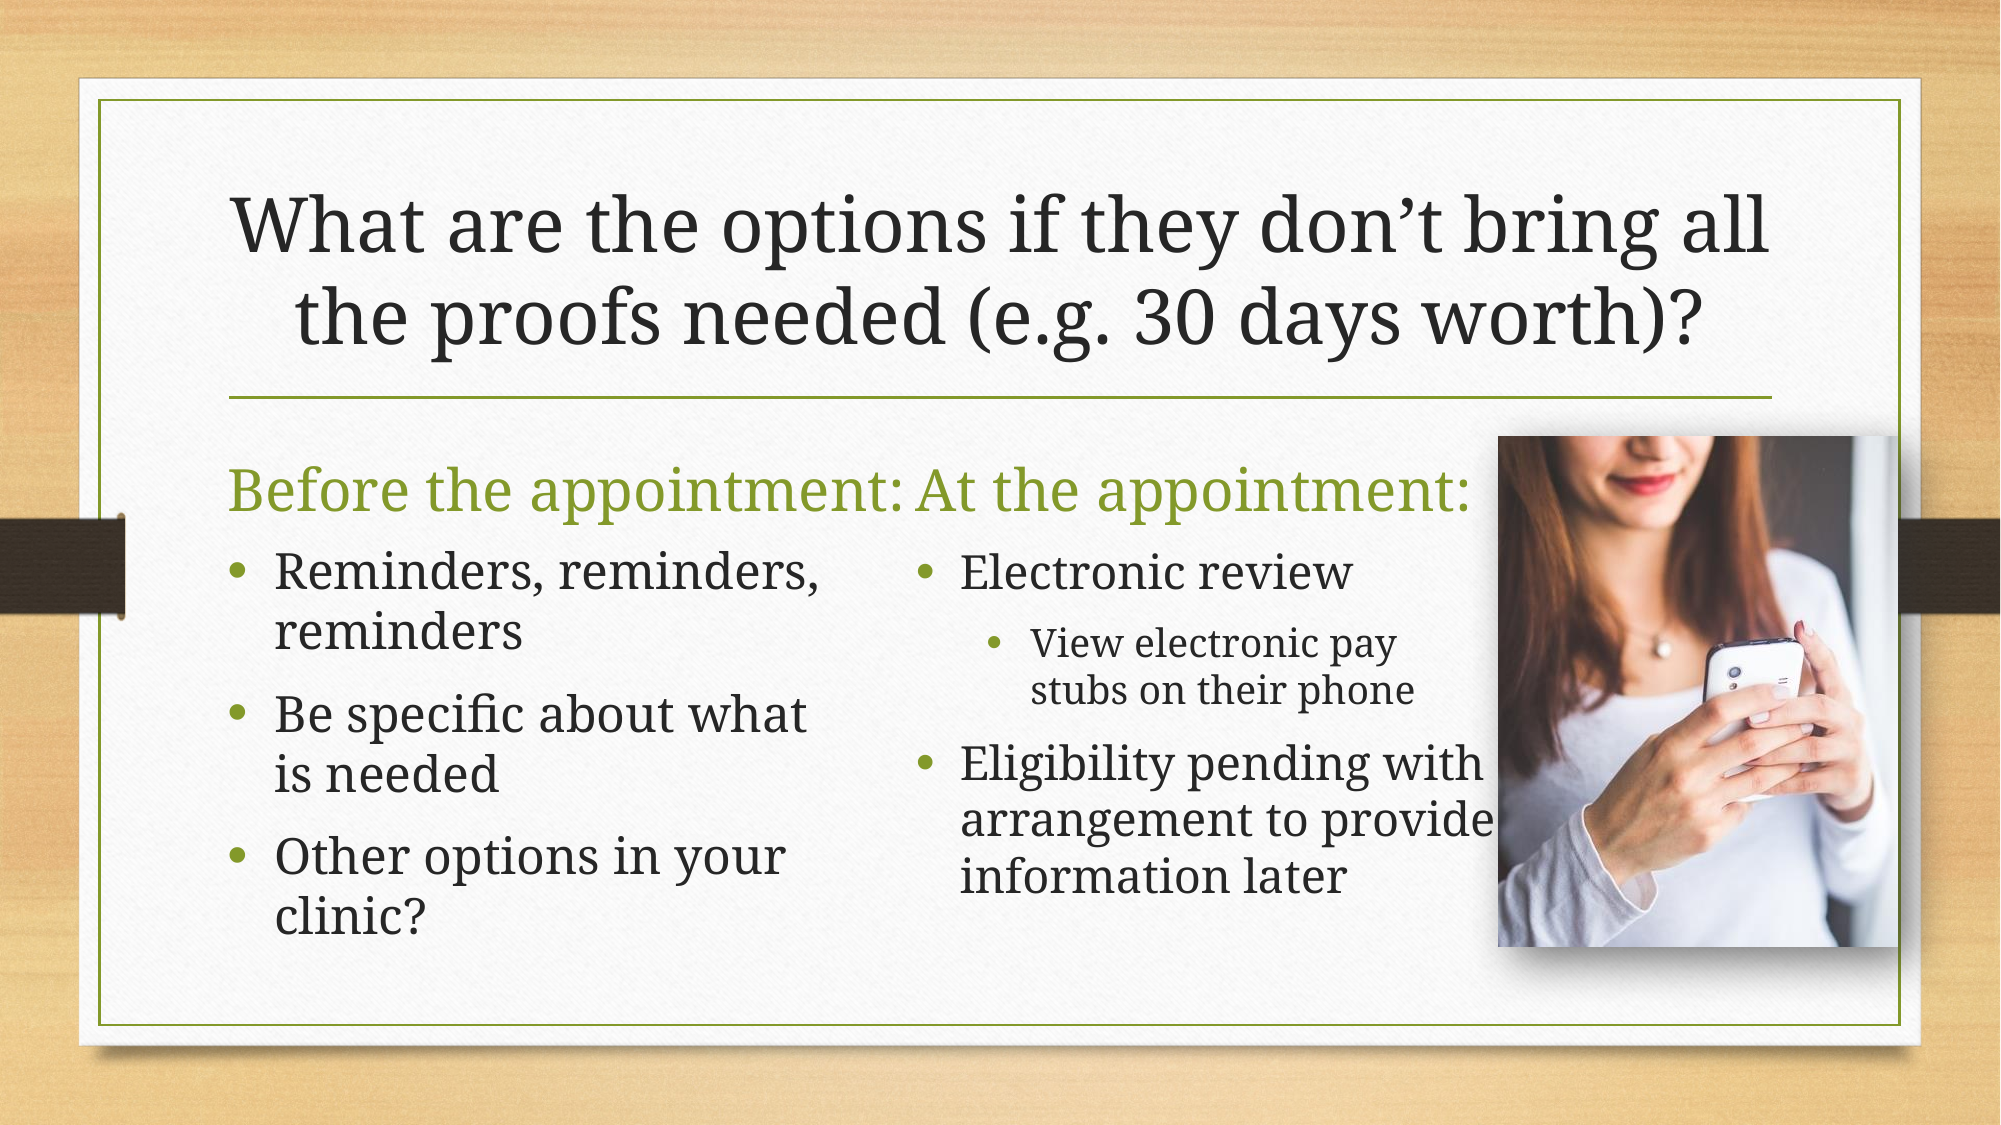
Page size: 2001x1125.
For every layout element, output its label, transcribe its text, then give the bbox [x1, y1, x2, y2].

title What are the options if they don’t bring all the proofs needed (e.g. 30 days worth)? [212, 161, 1788, 375]
list Before the appointment: [212, 436, 900, 531]
list Reminders, reminders, reminders Be specific about what is needed Other options in your clinic? [212, 532, 846, 964]
picture [0, 0, 2001, 1125]
list Electronic review View electronic pay stubs on their phone Eligibility pending with arrangement to provide information later [900, 534, 1489, 967]
list At the appointment: [900, 436, 1496, 531]
